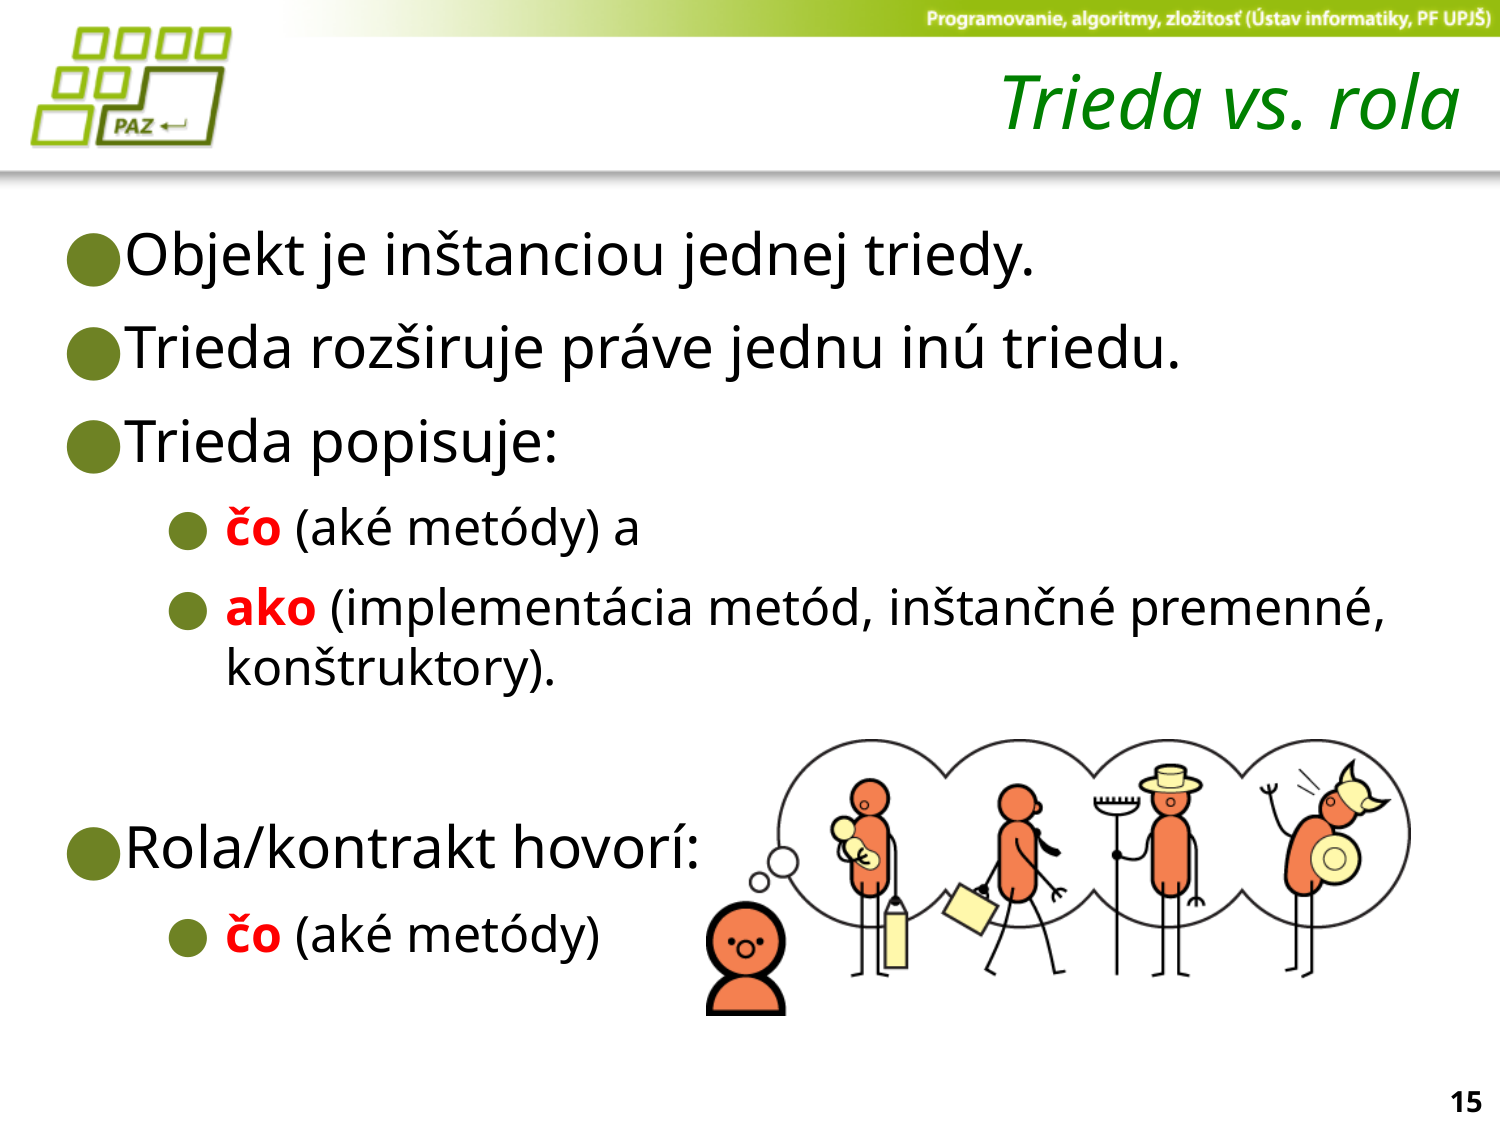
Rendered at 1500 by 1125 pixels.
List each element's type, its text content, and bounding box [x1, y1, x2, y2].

list Objekt je inštanciou jednej triedy. Trieda rozširuje práve jednu inú triedu. Trieda popisuje: čo (aké metódy) a ako (implementácia metód, inštančné premenné, konštruktory). Rola/kontrakt hovorí: čo (aké metódy) [48, 209, 1456, 1080]
title Trieda vs. rola [343, 46, 1477, 135]
picture [0, 0, 1500, 1125]
